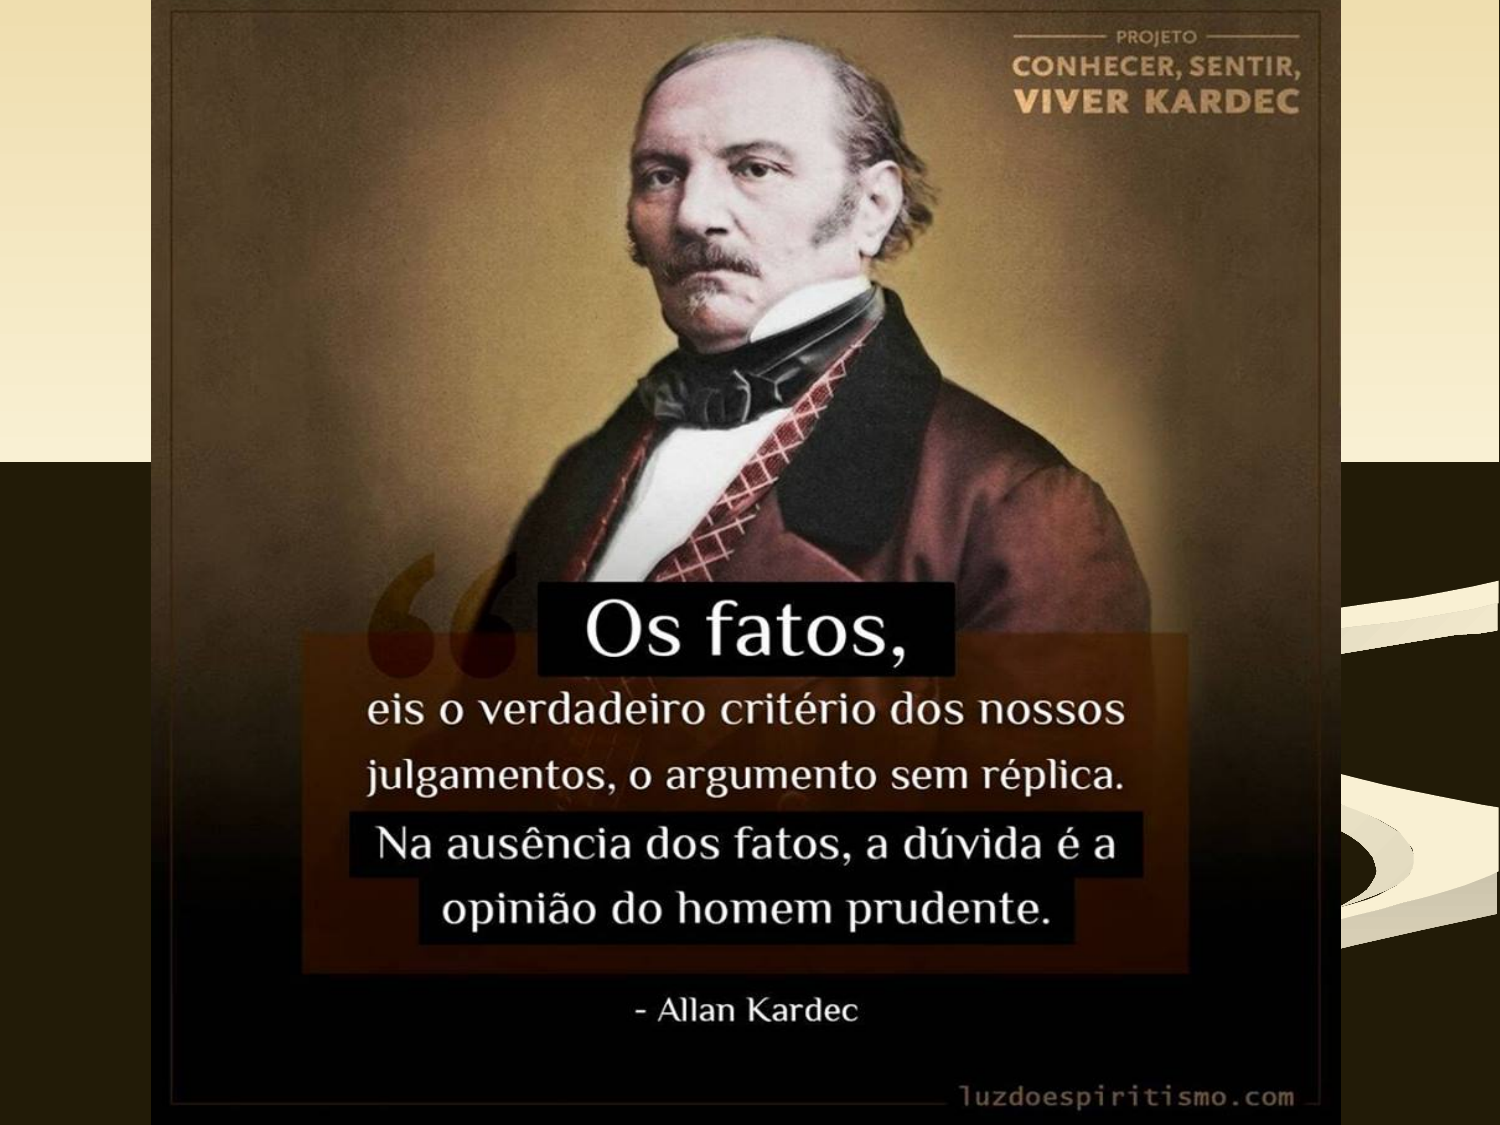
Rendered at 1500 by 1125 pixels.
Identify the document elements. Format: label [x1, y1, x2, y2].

picture [151, 0, 1341, 1125]
